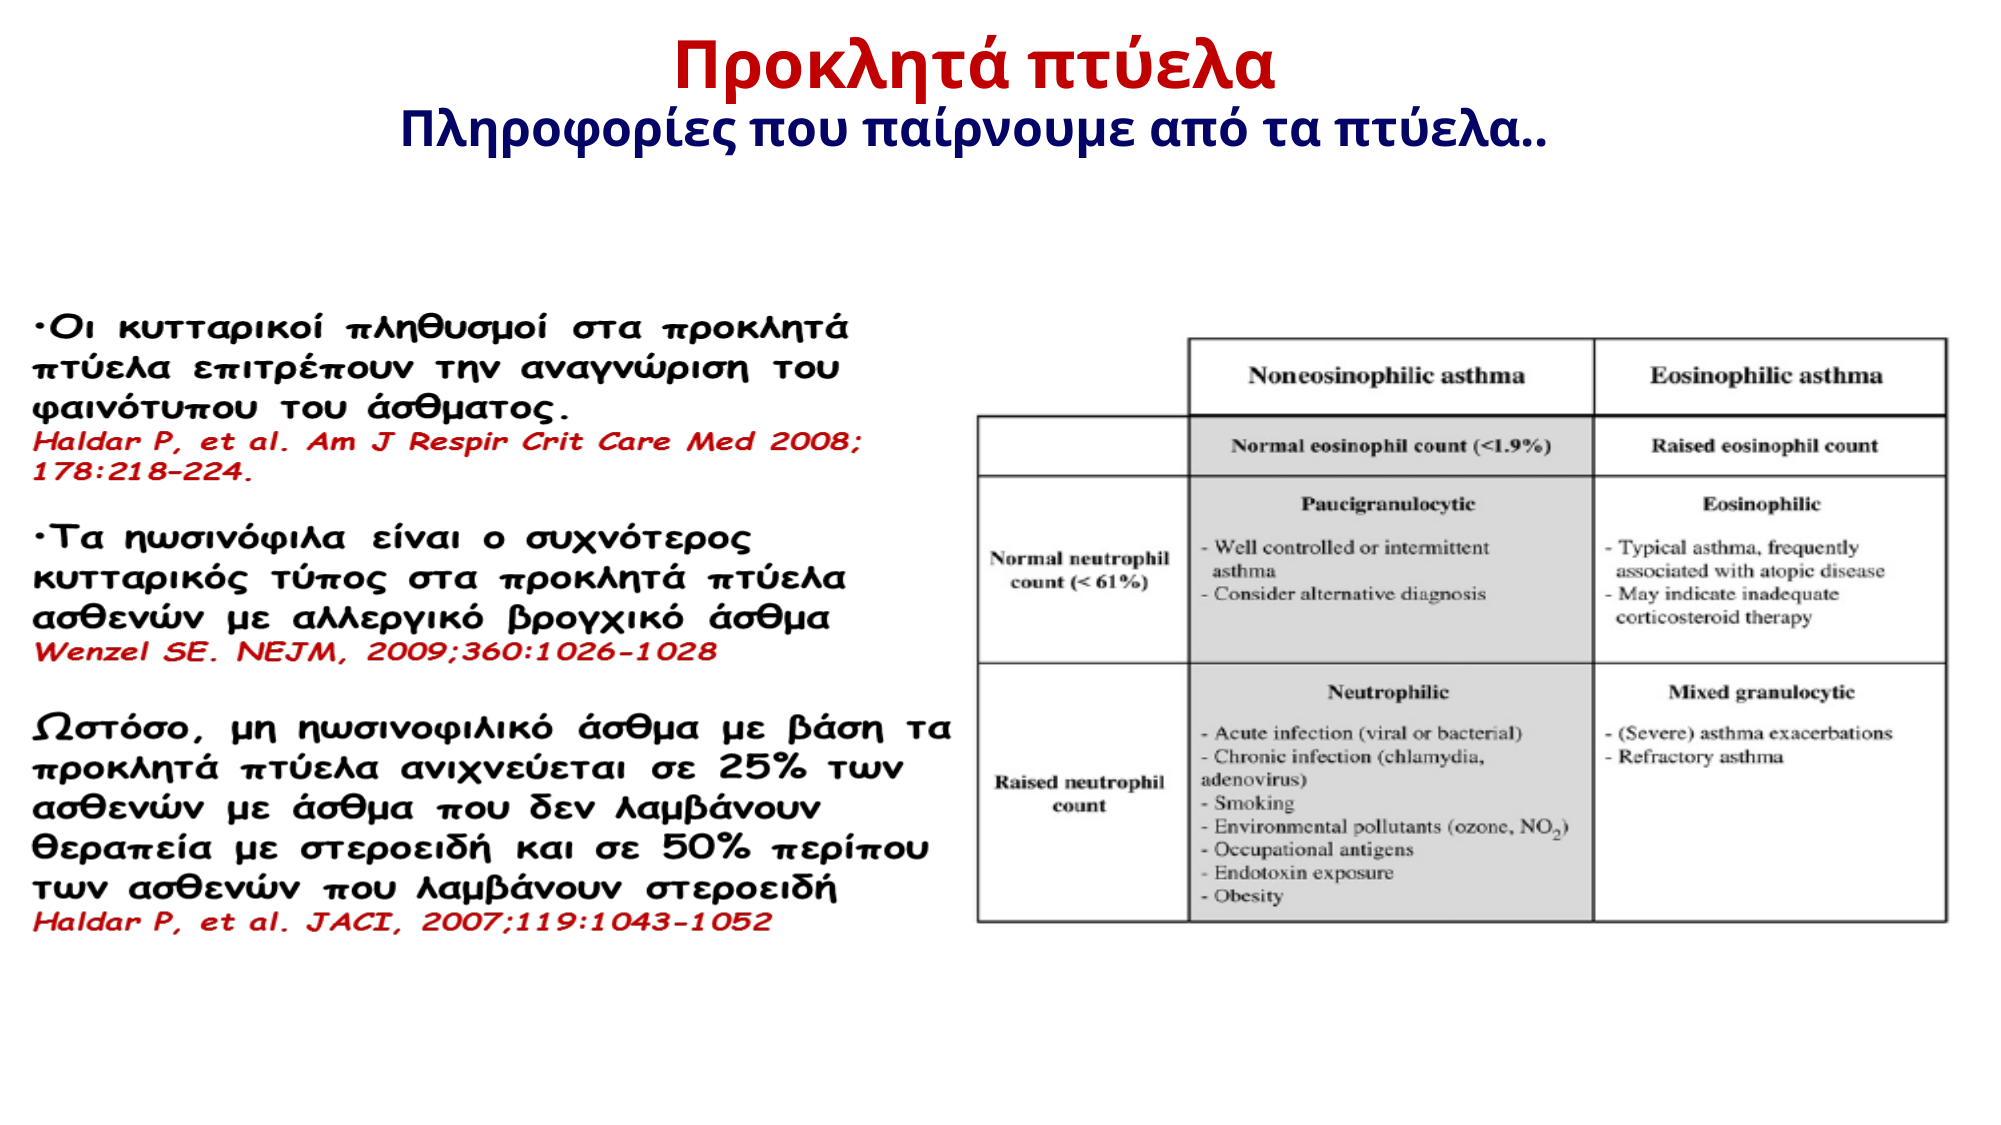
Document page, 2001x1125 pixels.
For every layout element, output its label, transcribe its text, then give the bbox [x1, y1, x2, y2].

picture [1, 290, 2000, 1125]
title Προκλητά πτύελα Πληροφορίες που παίρνουμε από τα πτύελα.. [202, 0, 1748, 188]
